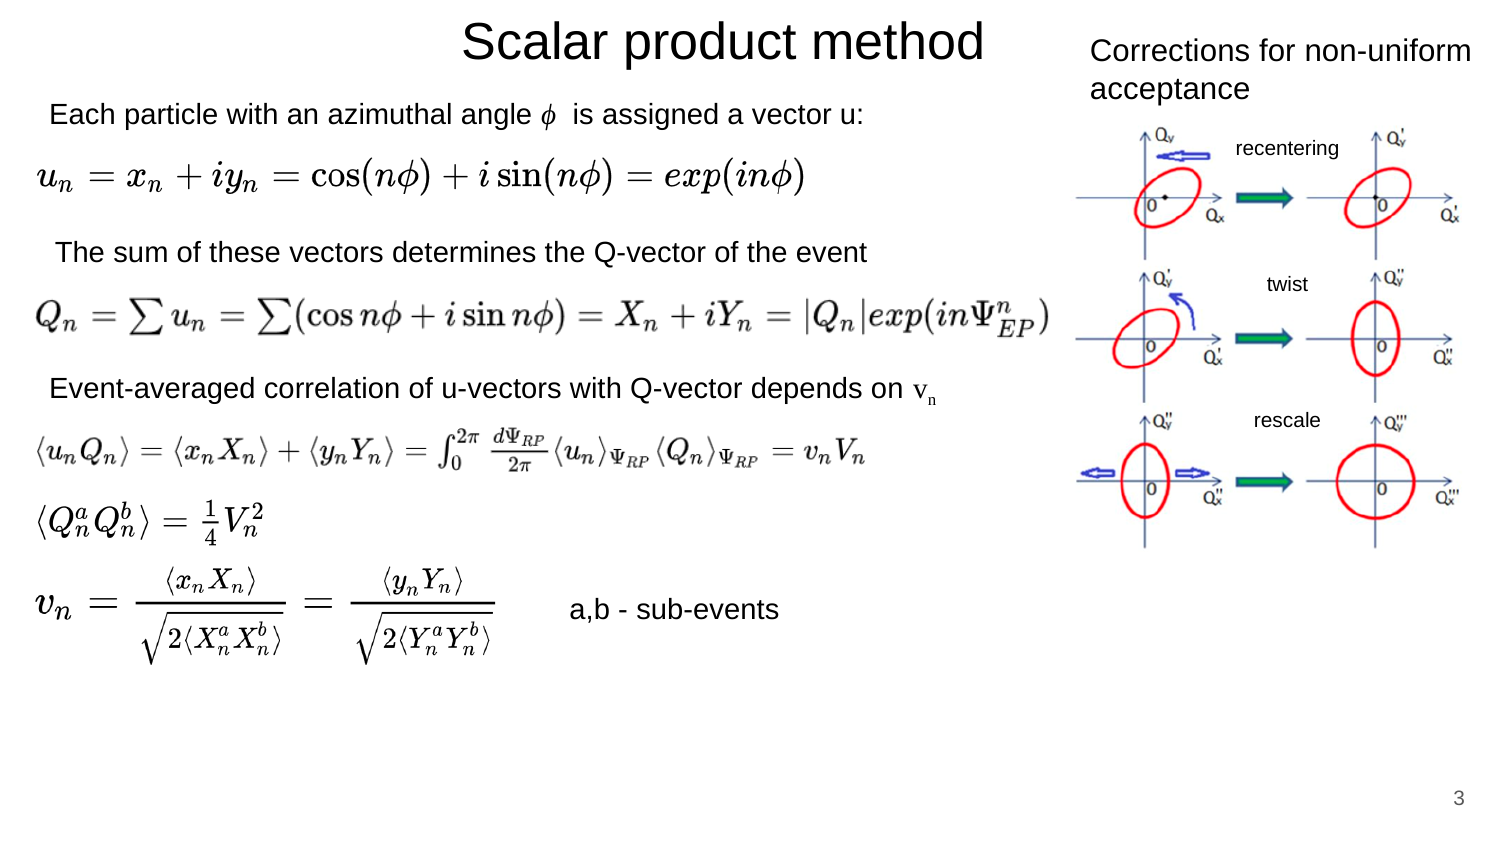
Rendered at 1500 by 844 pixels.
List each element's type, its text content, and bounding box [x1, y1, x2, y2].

title Scalar product method [48, 8, 1399, 86]
picture [33, 563, 500, 669]
text_box Each particle with an azimuthal angle ϕ is assigned a vector u: [34, 80, 1049, 146]
picture [33, 154, 808, 200]
picture [33, 497, 267, 549]
text_box Event-averaged correlation of u-vectors with Q-vector depends on vn [34, 354, 958, 424]
text_box a,b - sub-events [554, 575, 1068, 640]
picture [33, 423, 868, 475]
picture [33, 295, 1052, 341]
picture [1066, 85, 1500, 552]
text_box The sum of these vectors determines the Q-vector of the event [39, 218, 1054, 284]
text_box Corrections for non-uniform acceptance [1075, 15, 1500, 84]
slide_number 3 [1389, 764, 1480, 830]
